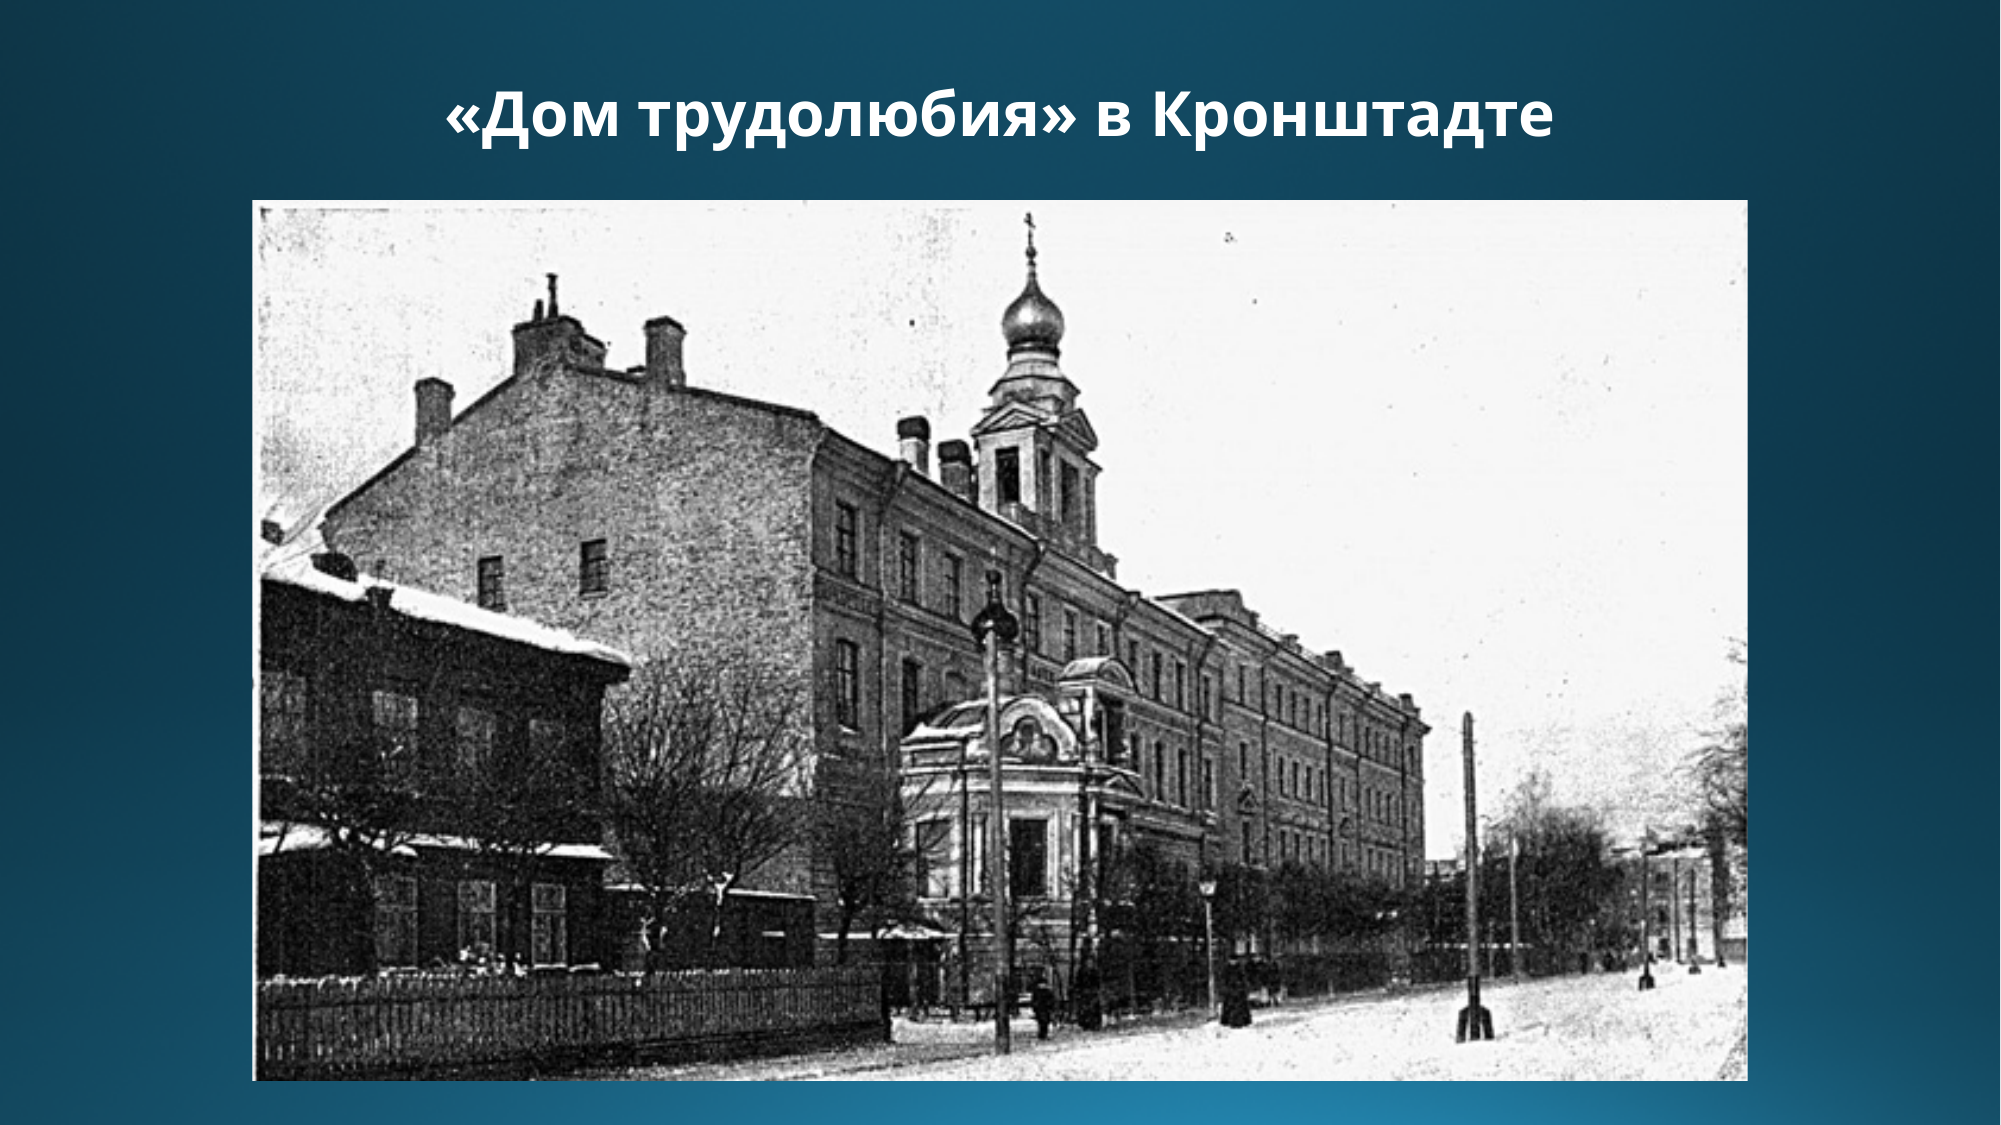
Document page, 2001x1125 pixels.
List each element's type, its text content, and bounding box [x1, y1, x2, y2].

title «Дом трудолюбия» в Кронштадте [398, 44, 1602, 188]
picture [0, 0, 2001, 1125]
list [252, 200, 1748, 1081]
